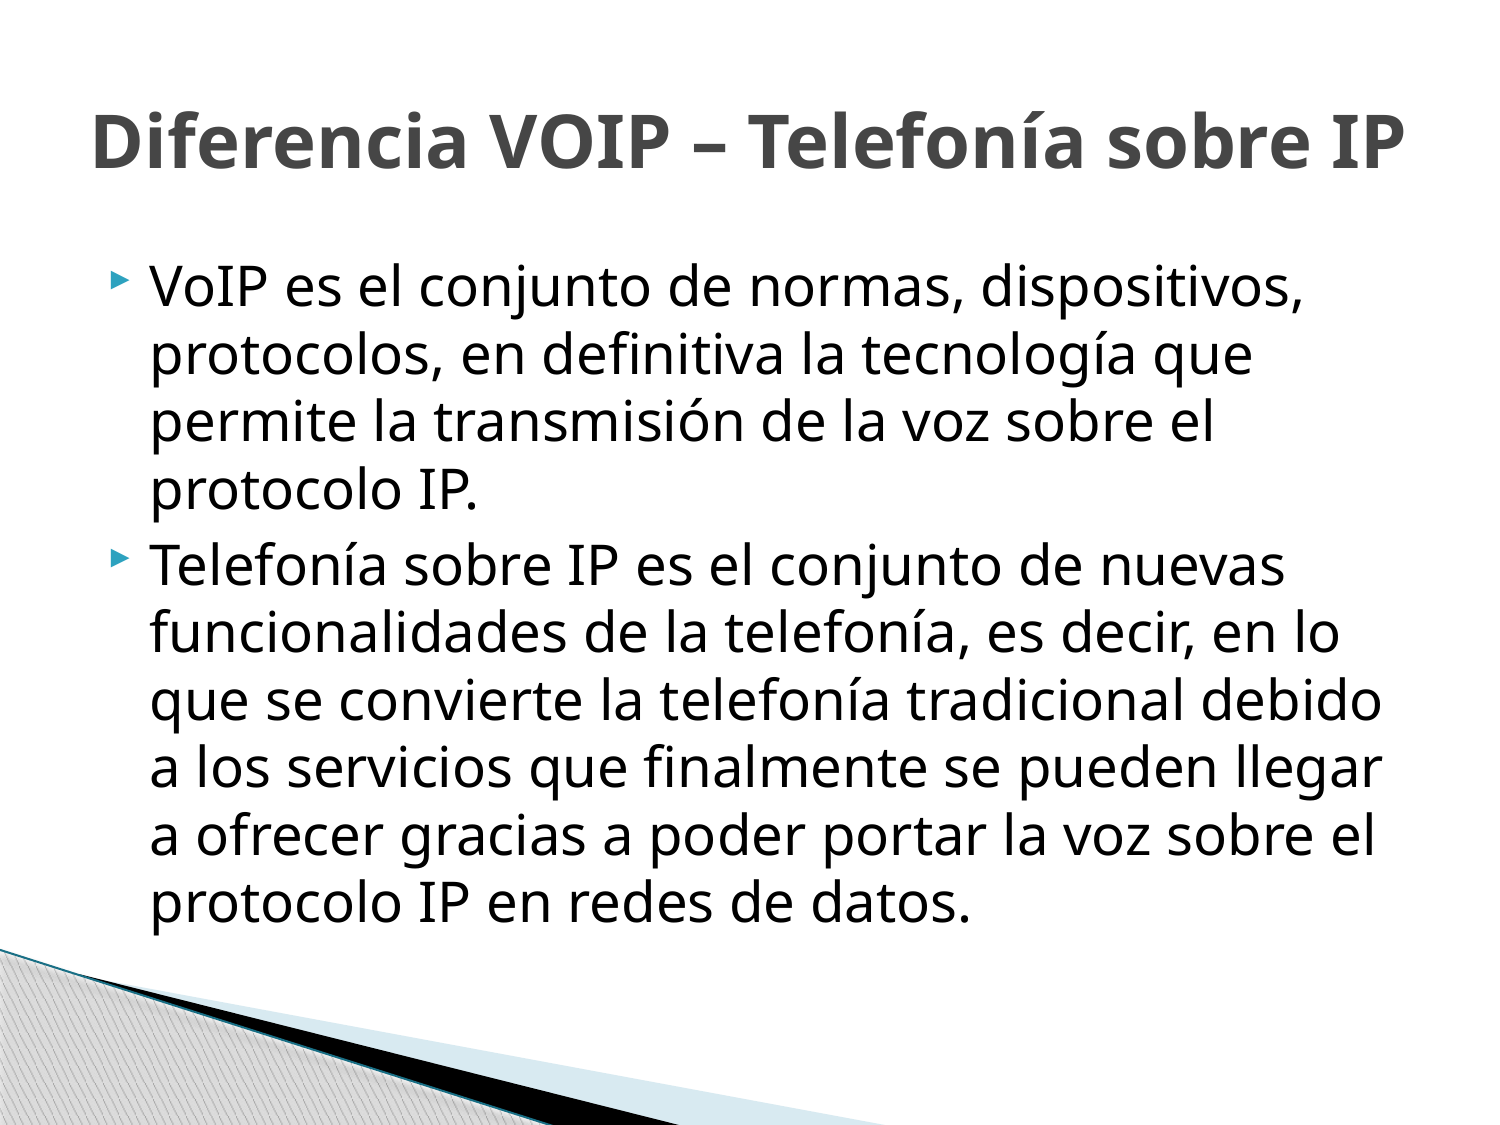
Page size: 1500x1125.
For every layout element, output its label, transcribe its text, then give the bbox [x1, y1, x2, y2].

title Diferencia VOIP – Telefonía sobre IP [75, 45, 1425, 233]
list VoIP es el conjunto de normas, dispositivos, protocolos, en definitiva la tecnología que permite la transmisión de la voz sobre el protocolo IP. Telefonía sobre IP es el conjunto de nuevas funcionalidades de la telefonía, es decir, en lo que se convierte la telefonía tradicional debido a los servicios que finalmente se pueden llegar a ofrecer gracias a poder portar la voz sobre el protocolo IP en redes de datos. [75, 243, 1425, 986]
